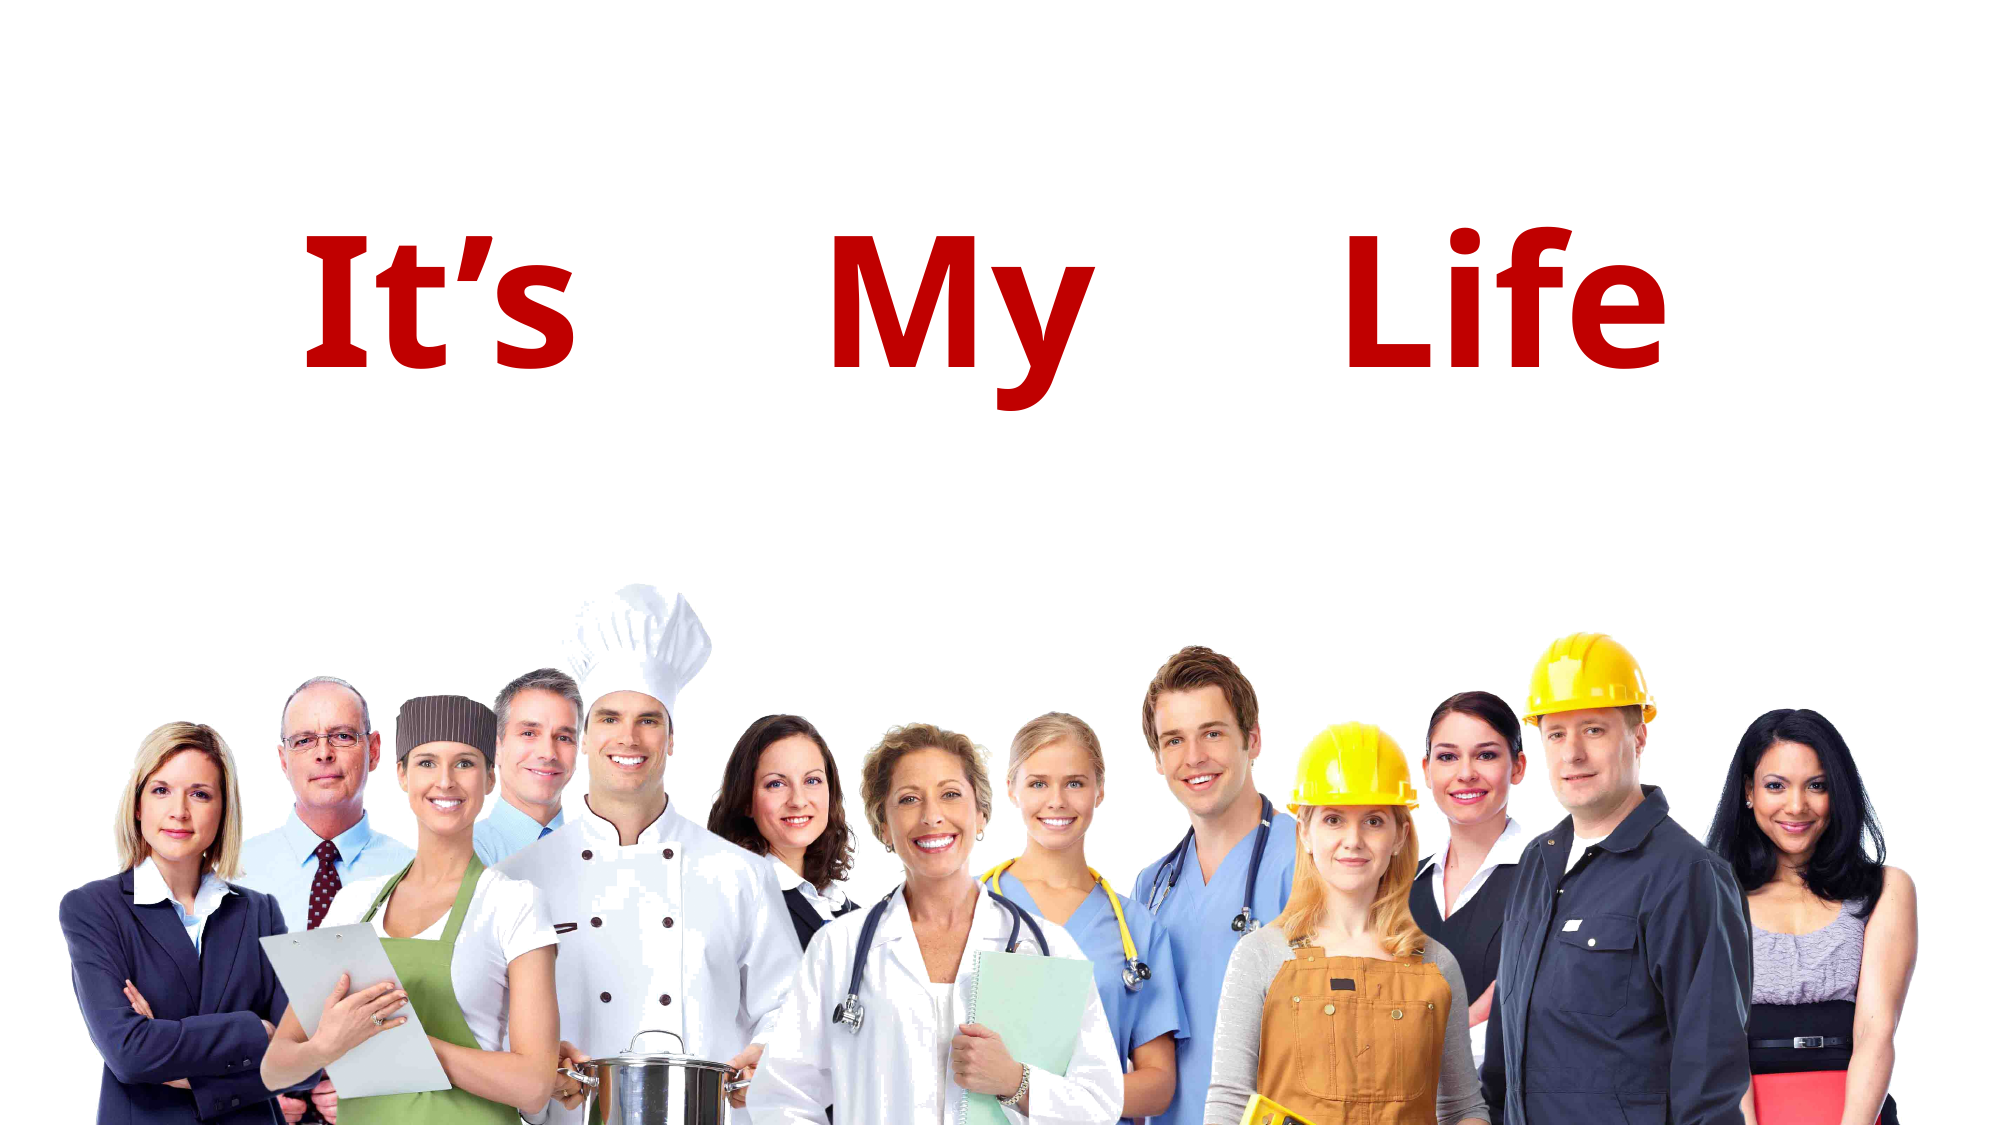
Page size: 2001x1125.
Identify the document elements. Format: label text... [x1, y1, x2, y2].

text_box It’s My Life [209, 176, 1767, 412]
picture [28, 572, 1948, 1125]
